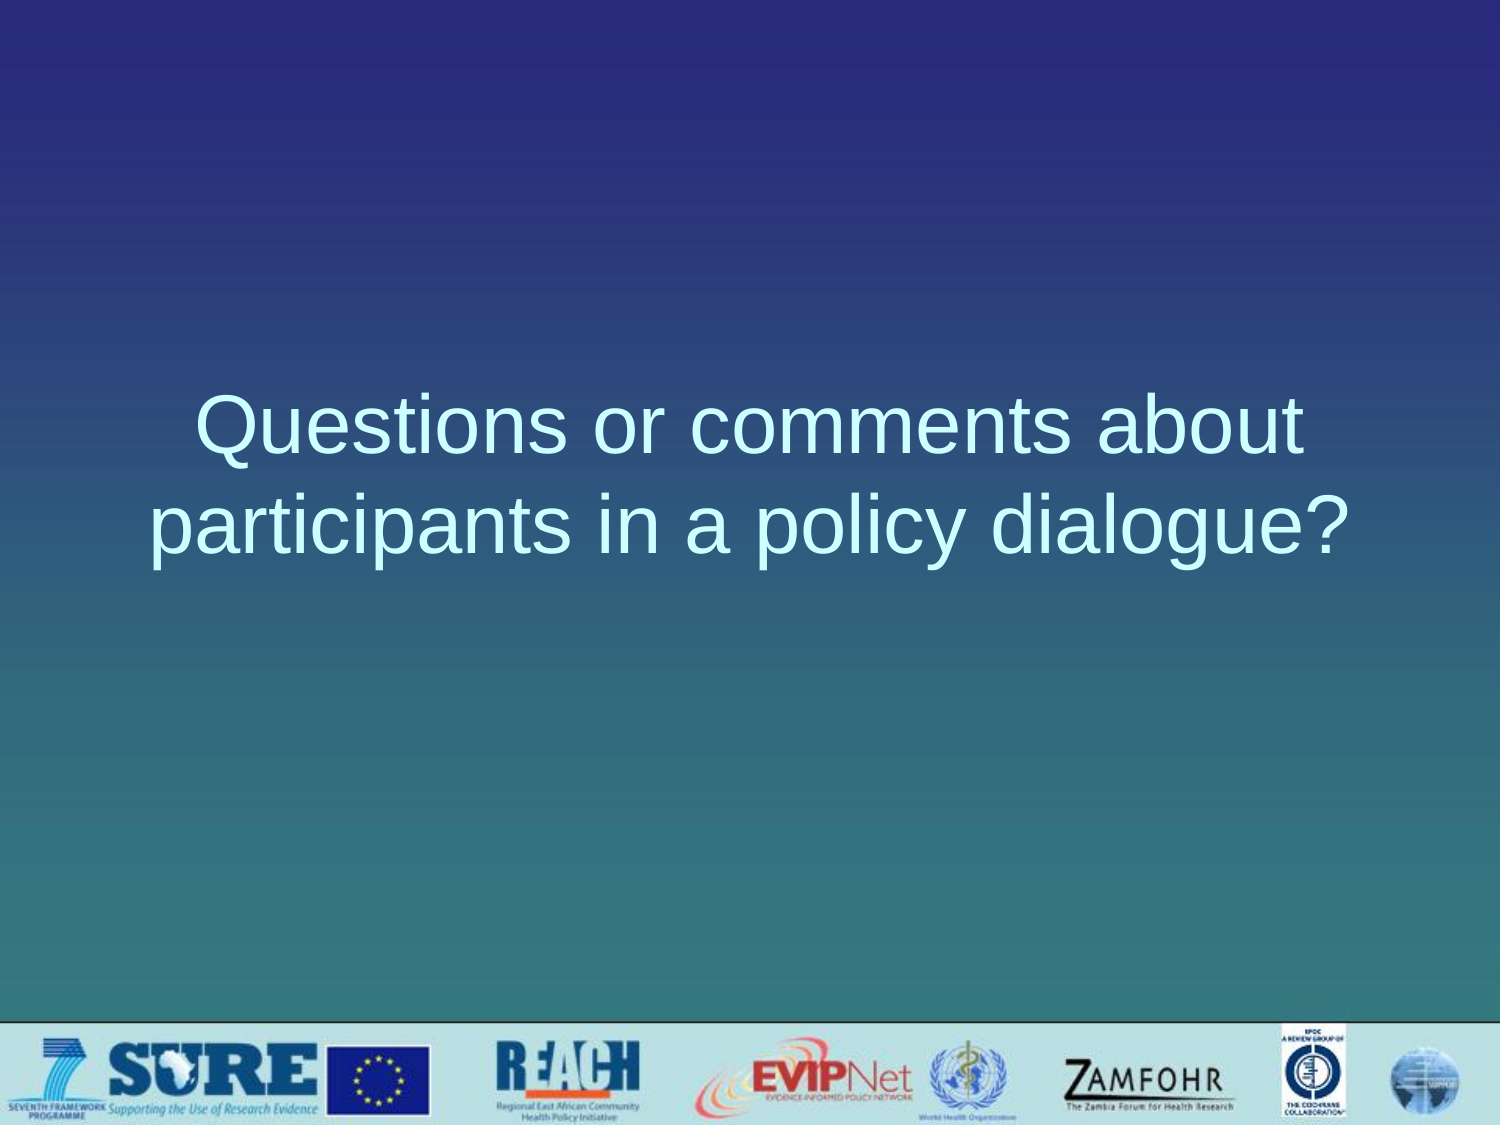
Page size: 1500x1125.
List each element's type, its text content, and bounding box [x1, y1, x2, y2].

picture [0, 0, 1500, 1125]
title Questions or comments about participants in a policy dialogue? [112, 349, 1388, 591]
